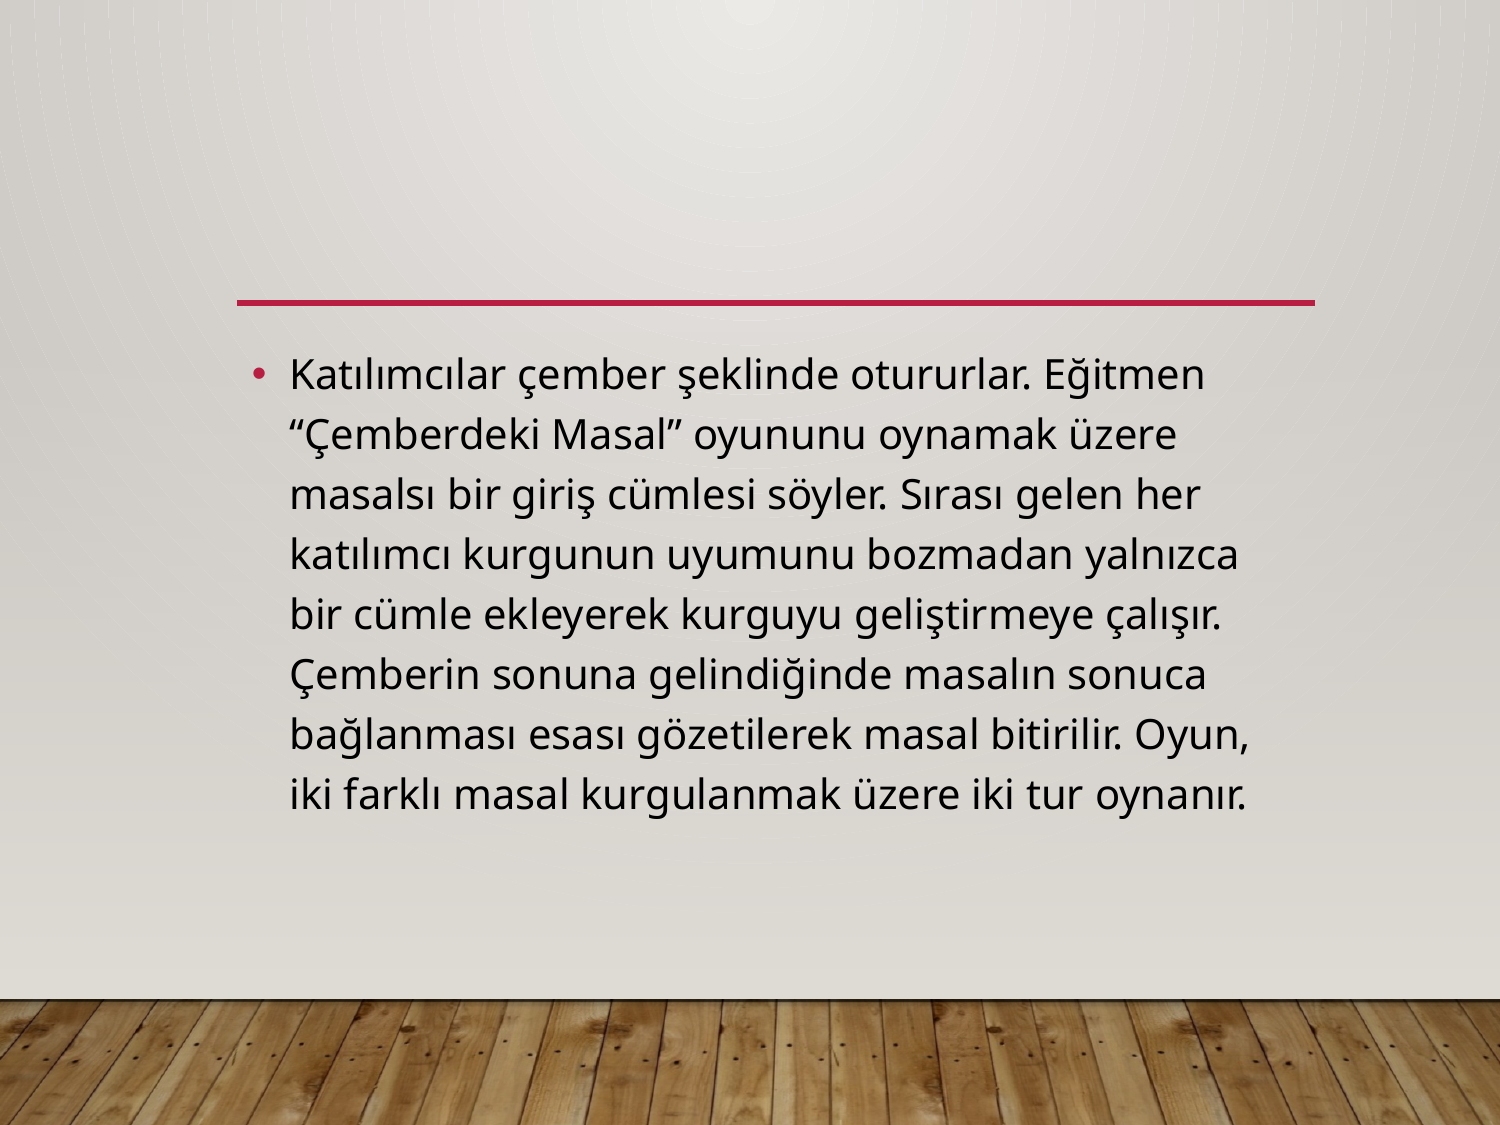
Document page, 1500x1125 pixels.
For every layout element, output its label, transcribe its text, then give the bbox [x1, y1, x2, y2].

picture [0, 999, 1500, 1125]
list Katılımcılar çember şeklinde otururlar. Eğitmen “Çemberdeki Masal” oyununu oynamak üzere masalsı bir giriş cümlesi söyler. Sırası gelen her katılımcı kurgunun uyumunu bozmadan yalnızca bir cümle ekleyerek kurguyu geliştirmeye çalışır. Çemberin sonuna gelindiğinde masalın sonuca bağlanması esası gözetilerek masal bitirilir. Oyun, iki farklı masal kurgulanmak üzere iki tur oynanır. [236, 330, 1315, 897]
